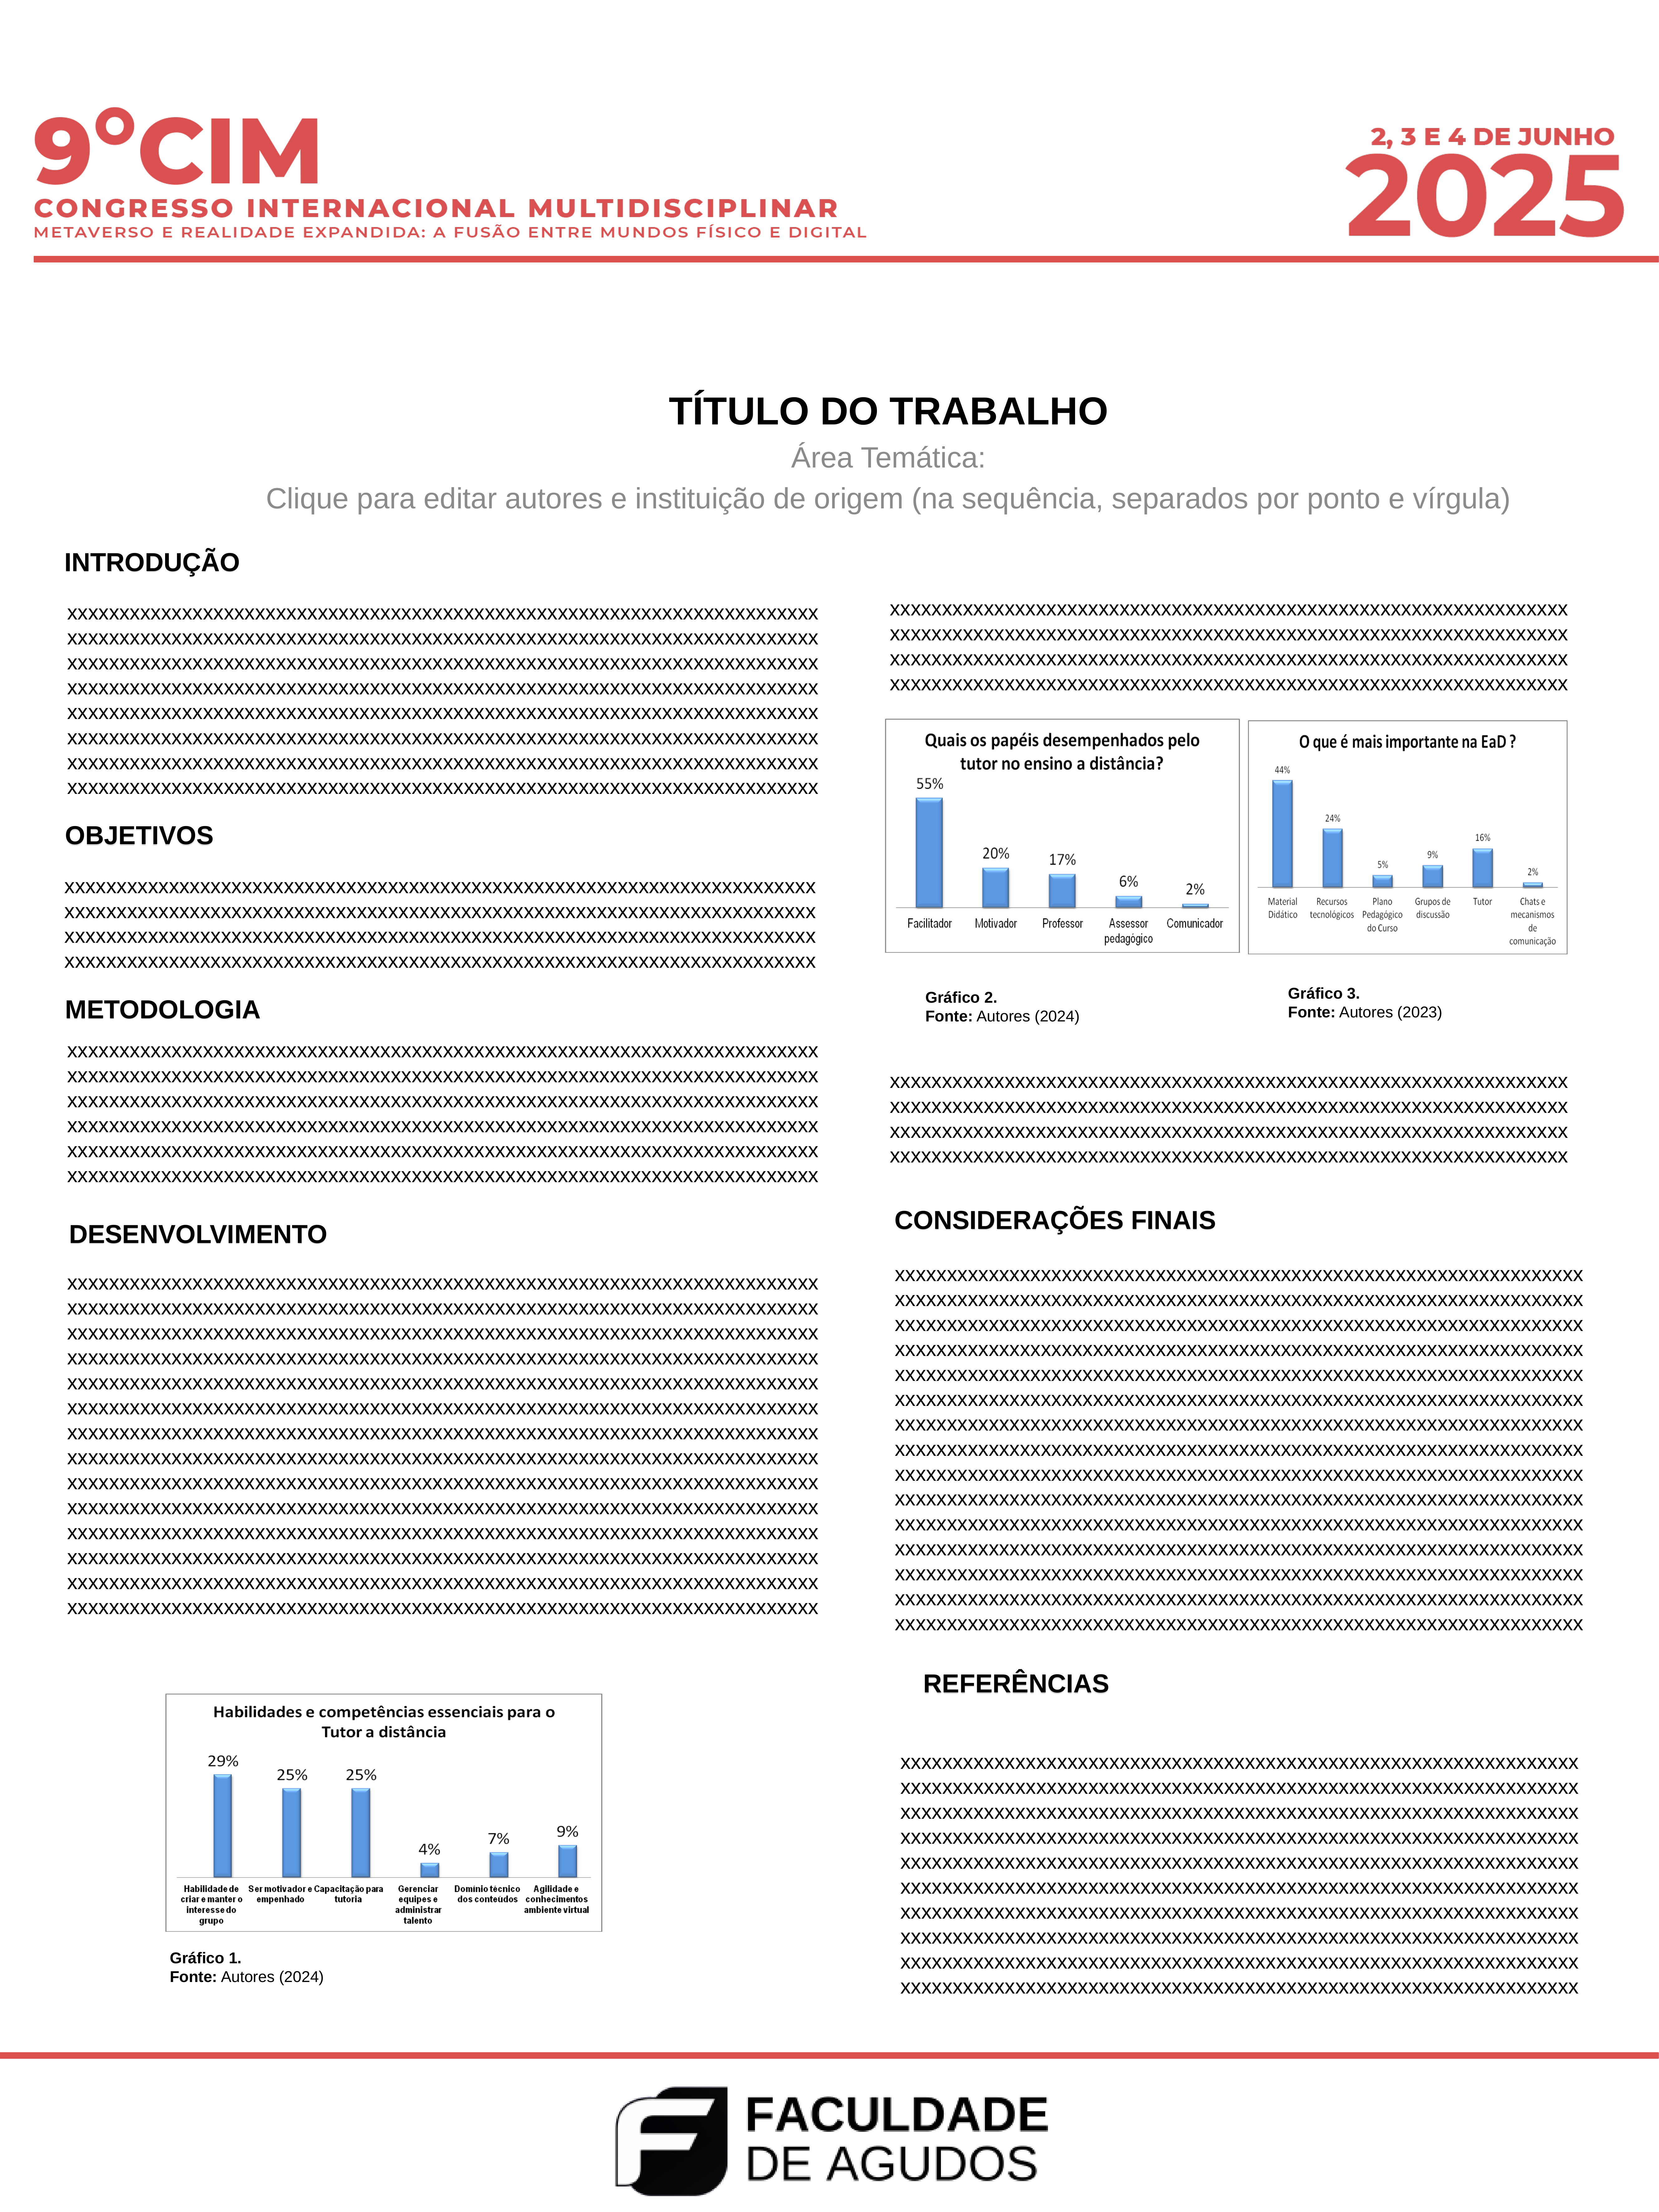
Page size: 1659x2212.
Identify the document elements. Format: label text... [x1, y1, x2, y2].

picture [1247, 720, 1568, 955]
text_box xxxxxxxxxxxxxxxxxxxxxxxxxxxxxxxxxxxxxxxxxxxxxxxxxxxxxxxxxxxxxxxxxxxxxxxxxxxxxxxxxxxxxxxxxxxxxxxxxxxxxxxxxxxxxxxxxxxxxxxxxxxxxxxxxxxxxxxxxxxxxxxxxxxxxxxxxxxxxxxxxxxxxxxxxxxxxxxxxxxxxxxxxxxxxxxxxxxxxxxxxxxxxxxxxxxxxxxxxxxxxxxxxxxxxxxxxxxxxxxxxxxxxxxxxxxxxxxxxxxxxxxxxxxxxxxxxxxxxxxxxxxxxxxx [54, 868, 830, 977]
text_box Gráfico 1. Fonte: Autores (2024) [165, 1945, 719, 1988]
picture [1345, 154, 1624, 237]
picture [35, 199, 837, 218]
text_box xxxxxxxxxxxxxxxxxxxxxxxxxxxxxxxxxxxxxxxxxxxxxxxxxxxxxxxxxxxxxxxxxxxxxxxxxxxxxxxxxxxxxxxxxxxxxxxxxxxxxxxxxxxxxxxxxxxxxxxxxxxxxxxxxxxxxxxxxxxxxxxxxxxxxxxxxxxxxxxxxxxxxxxxxxxxxxxxxxxxxxxxxxxxxxxxxxxxxxxxxxxxxxxxxxxxxxxxxxxxxxxxxxxxxxxxxxxxxxxxxxxxxxxxxxxxxxxxxxxxxxxxxxxxxxxxxxxxxxxxxxxxxxxxxxxxxxxxxxxxxxxxxxxxxxxxxxxxxxxxxxxxxxxxxxxxxxxxxxxxxxxxxxxxxxxxxxxxxxxxxxxxxxxxxxxxxxxxxxxxxxxxxxxxxxxxxxxxxxxxxxxxxxxxxxxxxxxxxxxxxxxxxxxxxxxxxxxxxxxxxxxxxxxxxxxxxxxxxxxxxxxxxxxxxxxxxxxxxxxxxxxxxxxxxxxxxxxxxxxxxxxxxxxxxxxxxxxxxxxxxxxxxxxxxxxxxxxxxxxxxxxxxxxxxxxxxxxxxxxxxxxxxxxxxxxxxxxx [57, 594, 833, 803]
picture [35, 107, 318, 185]
text_box TÍTULO DO TRABALHO Área Temática: Clique para editar autores e instituição de origem (na sequência, separados por ponto e vírgula) [218, 383, 1559, 550]
text_box Gráfico 2. Fonte: Autores (2024) [921, 985, 1182, 1027]
text_box xxxxxxxxxxxxxxxxxxxxxxxxxxxxxxxxxxxxxxxxxxxxxxxxxxxxxxxxxxxxxxxxxxxxxxxxxxxxxxxxxxxxxxxxxxxxxxxxxxxxxxxxxxxxxxxxxxxxxxxxxxxxxxxxxxxxxxxxxxxxxxxxxxxxxxxxxxxxxxxxxxxxxxxxxxxxxxxxxxxxxxxxxxxxxxxxxxxxxxxxxxxxxxxxxxxxxxxxxxxxxxxxxxxxxxxxxxxxxxxxxxxxxxxxxxxxxxxxxxxx [879, 590, 1583, 699]
text_box Gráfico 3. Fonte: Autores (2023) [1284, 981, 1545, 1023]
picture [1371, 128, 1615, 149]
text_box METODOLOGIA [61, 990, 752, 1026]
picture [614, 2061, 1051, 2212]
text_box DESENVOLVIMENTO [65, 1215, 748, 1251]
text_box xxxxxxxxxxxxxxxxxxxxxxxxxxxxxxxxxxxxxxxxxxxxxxxxxxxxxxxxxxxxxxxxxxxxxxxxxxxxxxxxxxxxxxxxxxxxxxxxxxxxxxxxxxxxxxxxxxxxxxxxxxxxxxxxxxxxxxxxxxxxxxxxxxxxxxxxxxxxxxxxxxxxxxxxxxxxxxxxxxxxxxxxxxxxxxxxxxxxxxxxxxxxxxxxxxxxxxxxxxxxxxxxxxxxxxxxxxxxxxxxxxxxxxxxxxxxxxxxxxxxxxxxxxxxxxxxxxxxxxxxxxxxxxxxxxxxxxxxxxxxxxxxxxxxxxxxxxxxxxxxxxxxxxxxxxxxxxxxxxxxxxxxxxxxxxxxxxxxxxxxxxxxxxxxxxxxxxxxxxxxxxxxxxxxxxxxxxxxxxxxxxxxxxxxxxxxxxxxxxxxxxxxxxxxxxxxxxxxxxxxxxxxxxxxxxxxxxxxxxxxxxxxxxxxxxxxxxxxxxxxxxxxxxxxxxxxxxxxxxxxxxxxxxxxxxxxxxxxxxxxxxxxxxxxxxxxxxxxxxxxxxxxxxxxxxxxxxxxxxxxxxxxxxxxxxxxxxxxxxxxxxxxxxxxxxxxxxxxxxxxxxxxxxxxxxxxxxxxxxxxxxxxxxxxxxxxxxxxxxxxxxxxxxxxxxxxxxxxxxxxxxxxxxxxxxxxxxxxxxxxxxxxxxxxxxxxxxxxxxxxxxxxxxxxxxxxxxxxxxxxxxxxxxxxxxxxxxxxxxxxxxxxxxxxxxxxxxxxxxxxxxxxxxxxxxxxxxxxxxxxxxxxxxxxxxxxxxxxxxxxxxxxxxxxxxxxxxxxxxxxxxxxxxxxxxxxxxxxxxxxxxxxxxxxxxxxxxxxxxxxxxxxxxxxxxxxxxxxxxxxxxxxxxxxxxxxxxxxxxxxxxxxxxxxxxxxxxxxxxxxxxxxxxxxxxxxxxxxxxxxxxxxxxxxxxxxxxxxxxxxxxxxxxxxxxxxxxxxxxxxxxxxxxxxxx [884, 1255, 1600, 1639]
text_box xxxxxxxxxxxxxxxxxxxxxxxxxxxxxxxxxxxxxxxxxxxxxxxxxxxxxxxxxxxxxxxxxxxxxxxxxxxxxxxxxxxxxxxxxxxxxxxxxxxxxxxxxxxxxxxxxxxxxxxxxxxxxxxxxxxxxxxxxxxxxxxxxxxxxxxxxxxxxxxxxxxxxxxxxxxxxxxxxxxxxxxxxxxxxxxxxxxxxxxxxxxxxxxxxxxxxxxxxxxxxxxxxxxxxxxxxxxxxxxxxxxxxxxxxxxxxxxxxxxxxxxxxxxxxxxxxxxxxxxxxxxxxxxxxxxxxxxxxxxxxxxxxxxxxxxxxxxxxxxxxxxxxxxxxxxxxxxxxxxxxxxxxxxxxxxxxxxxxxxxxxxxxxxxxxxxxxxxxxxxxxxxxxxxxxxxxxxxxxxxxxxxxxxxxxxxxxxxxxxxxxxxxxxxxxxxxxxxxxxxxxxxxxxxxxxxxxxxxxxxxxxxxxxxxxxxxxxxxxxxxxxxxxxxxxxxxxxxxxxxxxxxxxxxxxxxxxxxxxxxxxxxxxxxxxxxxxxxxxxxxxxxxxxxxxxxxxxxxxxxxxxxxxxxxxxxxxxxxxxxxxxxxxxxxxxxxxxxxxxxxxxxxxxxxxxxxxxxxxxxxxxxxxxxxxxxxxxxxxxxxxxxxxxxxx [890, 1744, 1594, 2003]
picture [35, 224, 867, 237]
text_box REFERÊNCIAS [919, 1664, 1588, 1700]
text_box xxxxxxxxxxxxxxxxxxxxxxxxxxxxxxxxxxxxxxxxxxxxxxxxxxxxxxxxxxxxxxxxxxxxxxxxxxxxxxxxxxxxxxxxxxxxxxxxxxxxxxxxxxxxxxxxxxxxxxxxxxxxxxxxxxxxxxxxxxxxxxxxxxxxxxxxxxxxxxxxxxxxxxxxxxxxxxxxxxxxxxxxxxxxxxxxxxxxxxxxxxxxxxxxxxxxxxxxxxxxxxxxxxxxxxxxxxxxxxxxxxxxxxxxxxxxxxxxxxxxxxxxxxxxxxxxxxxxxxxxxxxxxxxxxxxxxxxxxxxxxxxxxxxxxxxxxxxxxxxxxxxxxxxxxxxxxxxxxxxxxxxxxxxxxxxxxxxxxxxxxxxxxxxxxxxxxxxxxxxxxxxxxxxxxxxxxxxxxxxxxxxxxxxxxxxxxxxxxxxxxxxxxxxxxxxx [57, 1032, 833, 1191]
picture [884, 719, 1240, 953]
text_box xxxxxxxxxxxxxxxxxxxxxxxxxxxxxxxxxxxxxxxxxxxxxxxxxxxxxxxxxxxxxxxxxxxxxxxxxxxxxxxxxxxxxxxxxxxxxxxxxxxxxxxxxxxxxxxxxxxxxxxxxxxxxxxxxxxxxxxxxxxxxxxxxxxxxxxxxxxxxxxxxxxxxxxxxxxxxxxxxxxxxxxxxxxxxxxxxxxxxxxxxxxxxxxxxxxxxxxxxxxxxxxxxxxxxxxxxxxxxxxxxxxxxxxxxxxxxxxxxxxxxxxxxxxxxxxxxxxxxxxxxxxxxxxxxxxxxxxxxxxxxxxxxxxxxxxxxxxxxxxxxxxxxxxxxxxxxxxxxxxxxxxxxxxxxxxxxxxxxxxxxxxxxxxxxxxxxxxxxxxxxxxxxxxxxxxxxxxxxxxxxxxxxxxxxxxxxxxxxxxxxxxxxxxxxxxxxxxxxxxxxxxxxxxxxxxxxxxxxxxxxxxxxxxxxxxxxxxxxxxxxxxxxxxxxxxxxxxxxxxxxxxxxxxxxxxxxxxxxxxxxxxxxxxxxxxxxxxxxxxxxxxxxxxxxxxxxxxxxxxxxxxxxxxxxxxxxxxxxxxxxxxxxxxxxxxxxxxxxxxxxxxxxxxxxxxxxxxxxxxxxxxxxxxxxxxxxxxxxxxxxxxxxxxxxxxxxxxxxxxxxxxxxxxxxxxxxxxxxxxxxxxxxxxxxxxxxxxxxxxxxxxxxxxxxxxxxxxxxxxxxxxxxxxxxxxxxxxxxxxxxxxxxxxxxxxxxxxxxxxxxxxxxxxxxxxxxxxxxxxxxxxxxxxxxxxxxxxxxxxxxxxxxxxxxxxxxxxxxxxxxxxxxxxxxxxxxxxxxxxxxxxxxxxxxxxxxxxxxxxxxxxxxxxxxxxxxxxxxxxxxxxxxxxxxxxxxxxxxxxxxxxxxxxxxxxxxxxxxxxxxxxxxxxxxxxxxxxxxxxxxxxxxxxxxxxxxxxxxxxxxxxxxxxxxxxxxxxxxxxxxxxxxxxxxxxxxxxxxxxxxxxxxxxx [57, 1264, 833, 1623]
text_box CONSIDERAÇÕES FINAIS [890, 1201, 1559, 1236]
picture [165, 1694, 602, 1932]
text_box OBJETIVOS [61, 816, 752, 852]
text_box INTRODUÇÃO [60, 543, 751, 579]
text_box xxxxxxxxxxxxxxxxxxxxxxxxxxxxxxxxxxxxxxxxxxxxxxxxxxxxxxxxxxxxxxxxxxxxxxxxxxxxxxxxxxxxxxxxxxxxxxxxxxxxxxxxxxxxxxxxxxxxxxxxxxxxxxxxxxxxxxxxxxxxxxxxxxxxxxxxxxxxxxxxxxxxxxxxxxxxxxxxxxxxxxxxxxxxxxxxxxxxxxxxxxxxxxxxxxxxxxxxxxxxxxxxxxxxxxxxxxxxxxxxxxxxxxxxxxxxxxxxxxxx [879, 1062, 1583, 1172]
